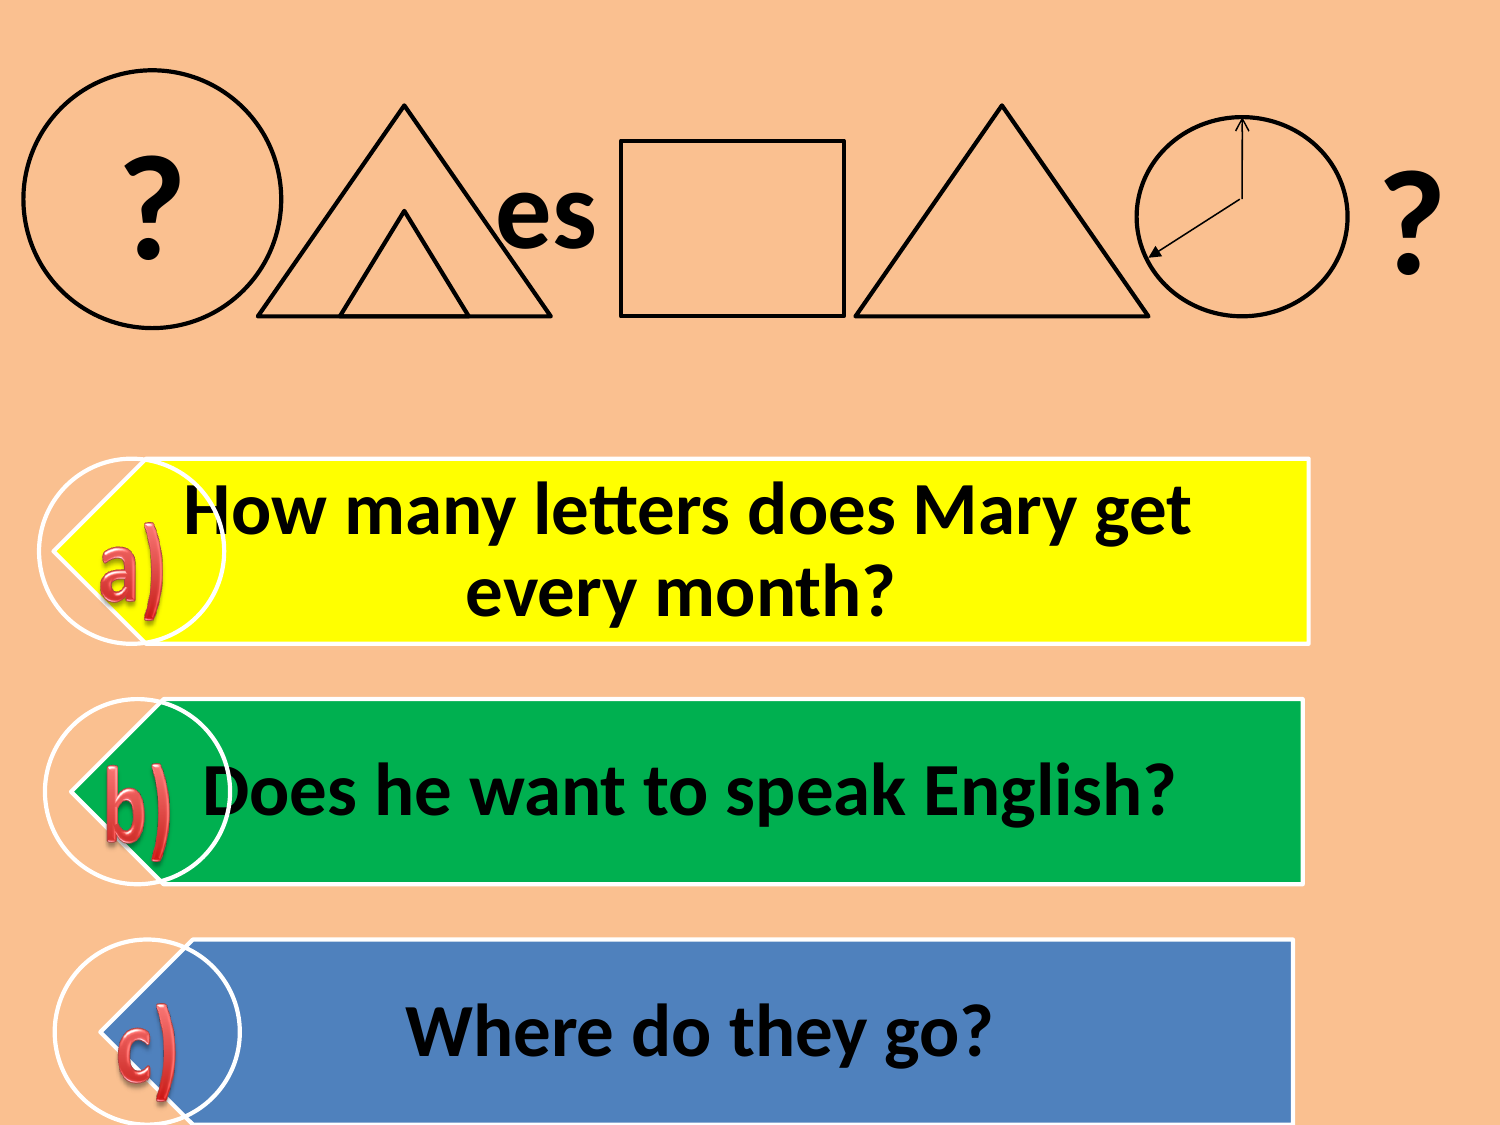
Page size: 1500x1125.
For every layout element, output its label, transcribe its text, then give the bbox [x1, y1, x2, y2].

text_box ? [21, 68, 284, 331]
text_box ? [1359, 117, 1466, 313]
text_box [0, 458, 1500, 1125]
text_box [1148, 198, 1241, 258]
text_box es [480, 128, 613, 279]
text_box [1134, 115, 1350, 319]
text_box [338, 208, 471, 319]
text_box [255, 103, 553, 319]
text_box [619, 139, 846, 318]
text_box [853, 103, 1151, 319]
